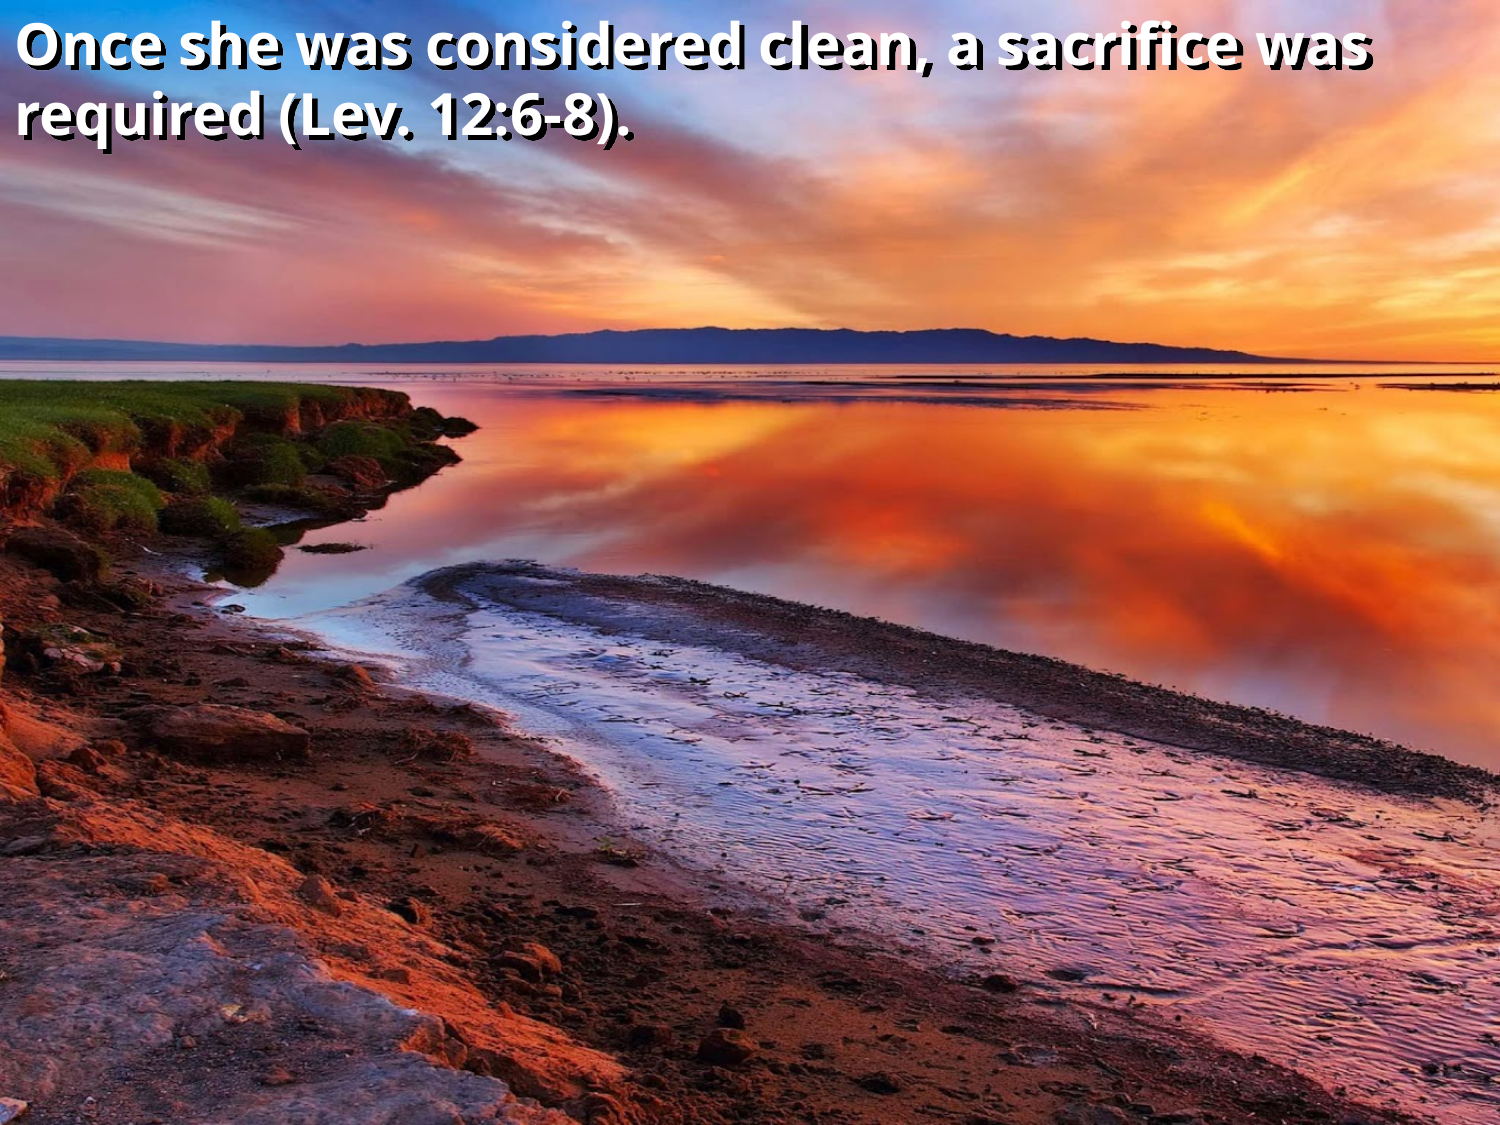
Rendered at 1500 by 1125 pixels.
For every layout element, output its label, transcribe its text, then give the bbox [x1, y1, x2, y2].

picture [0, 155, 1500, 1125]
text_box Once she was considered clean, a sacrifice was required (Lev. 12:6-8). [0, 0, 1500, 155]
